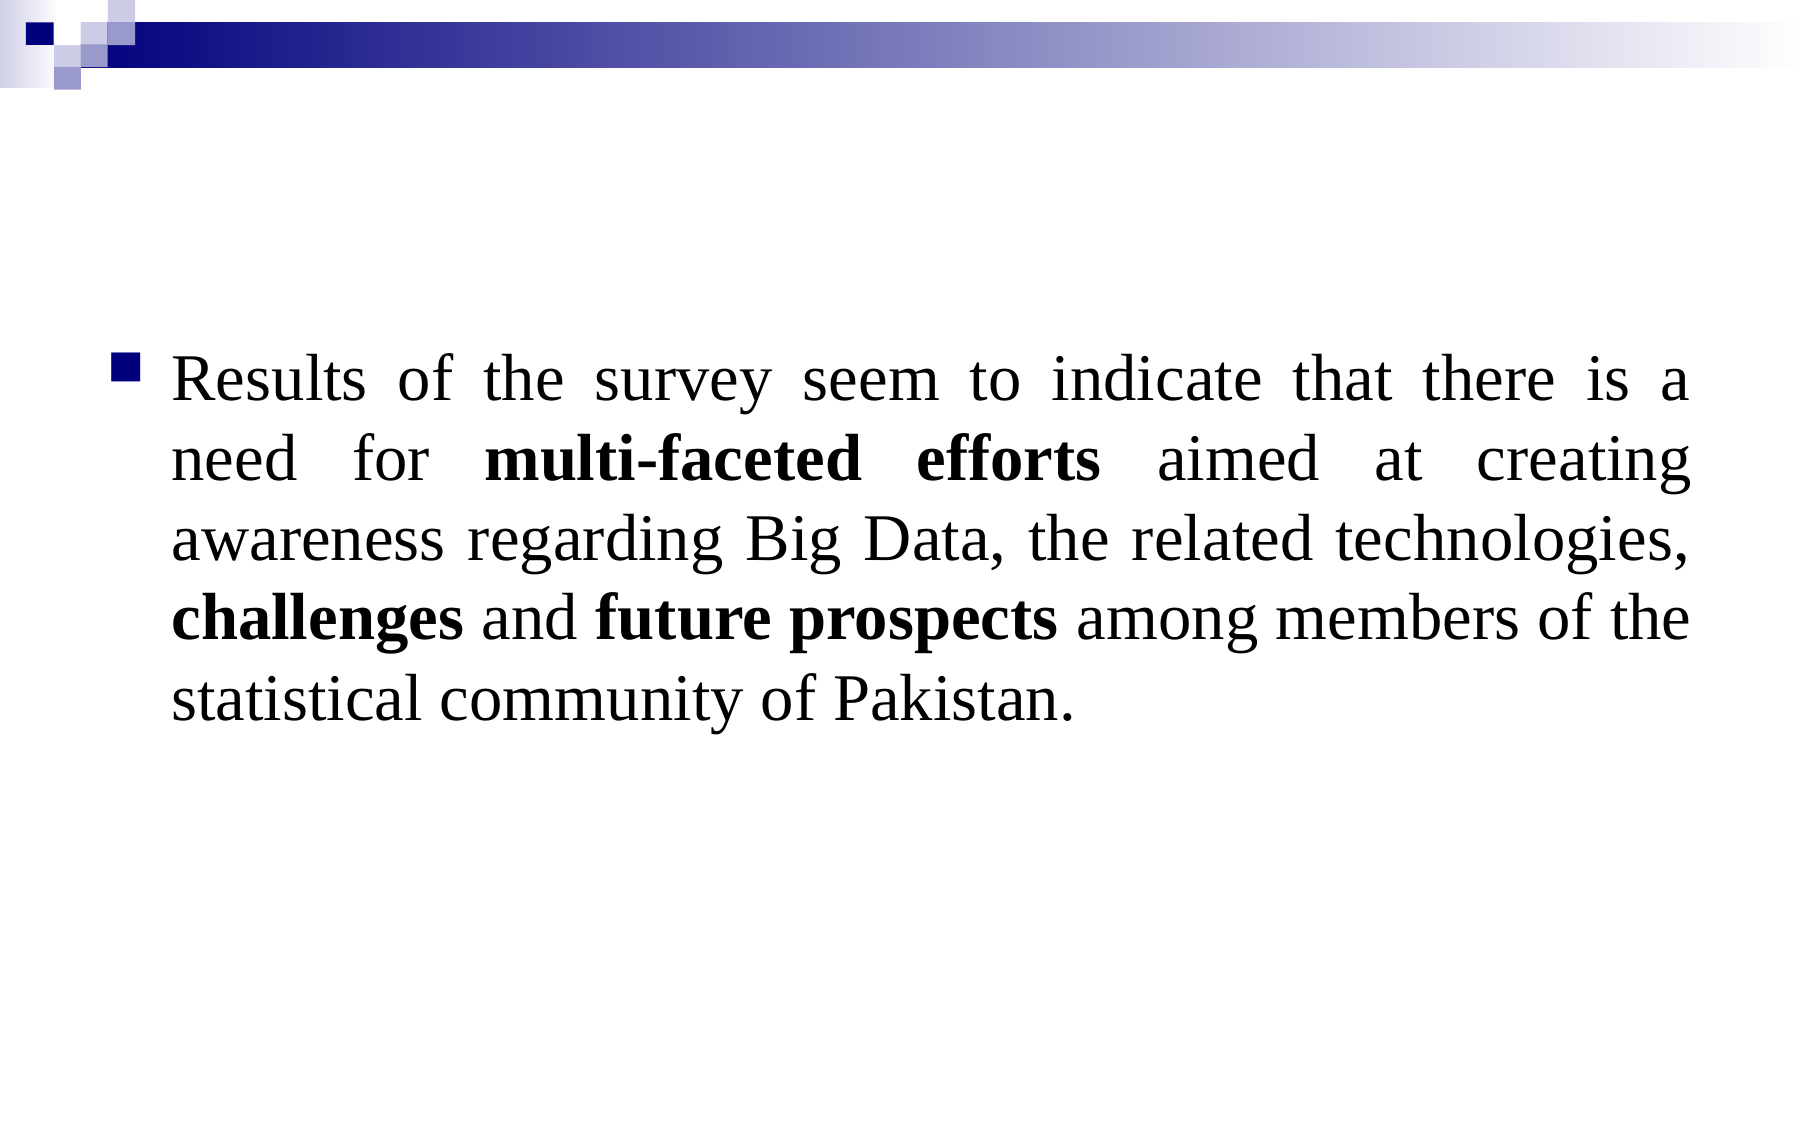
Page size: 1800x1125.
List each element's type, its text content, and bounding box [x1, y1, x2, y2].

list Results of the survey seem to indicate that there is a need for multi-faceted efforts aimed at creating awareness regarding Big Data, the related technologies, challenges and future prospects among members of the statistical community of Pakistan. [89, 324, 1711, 963]
